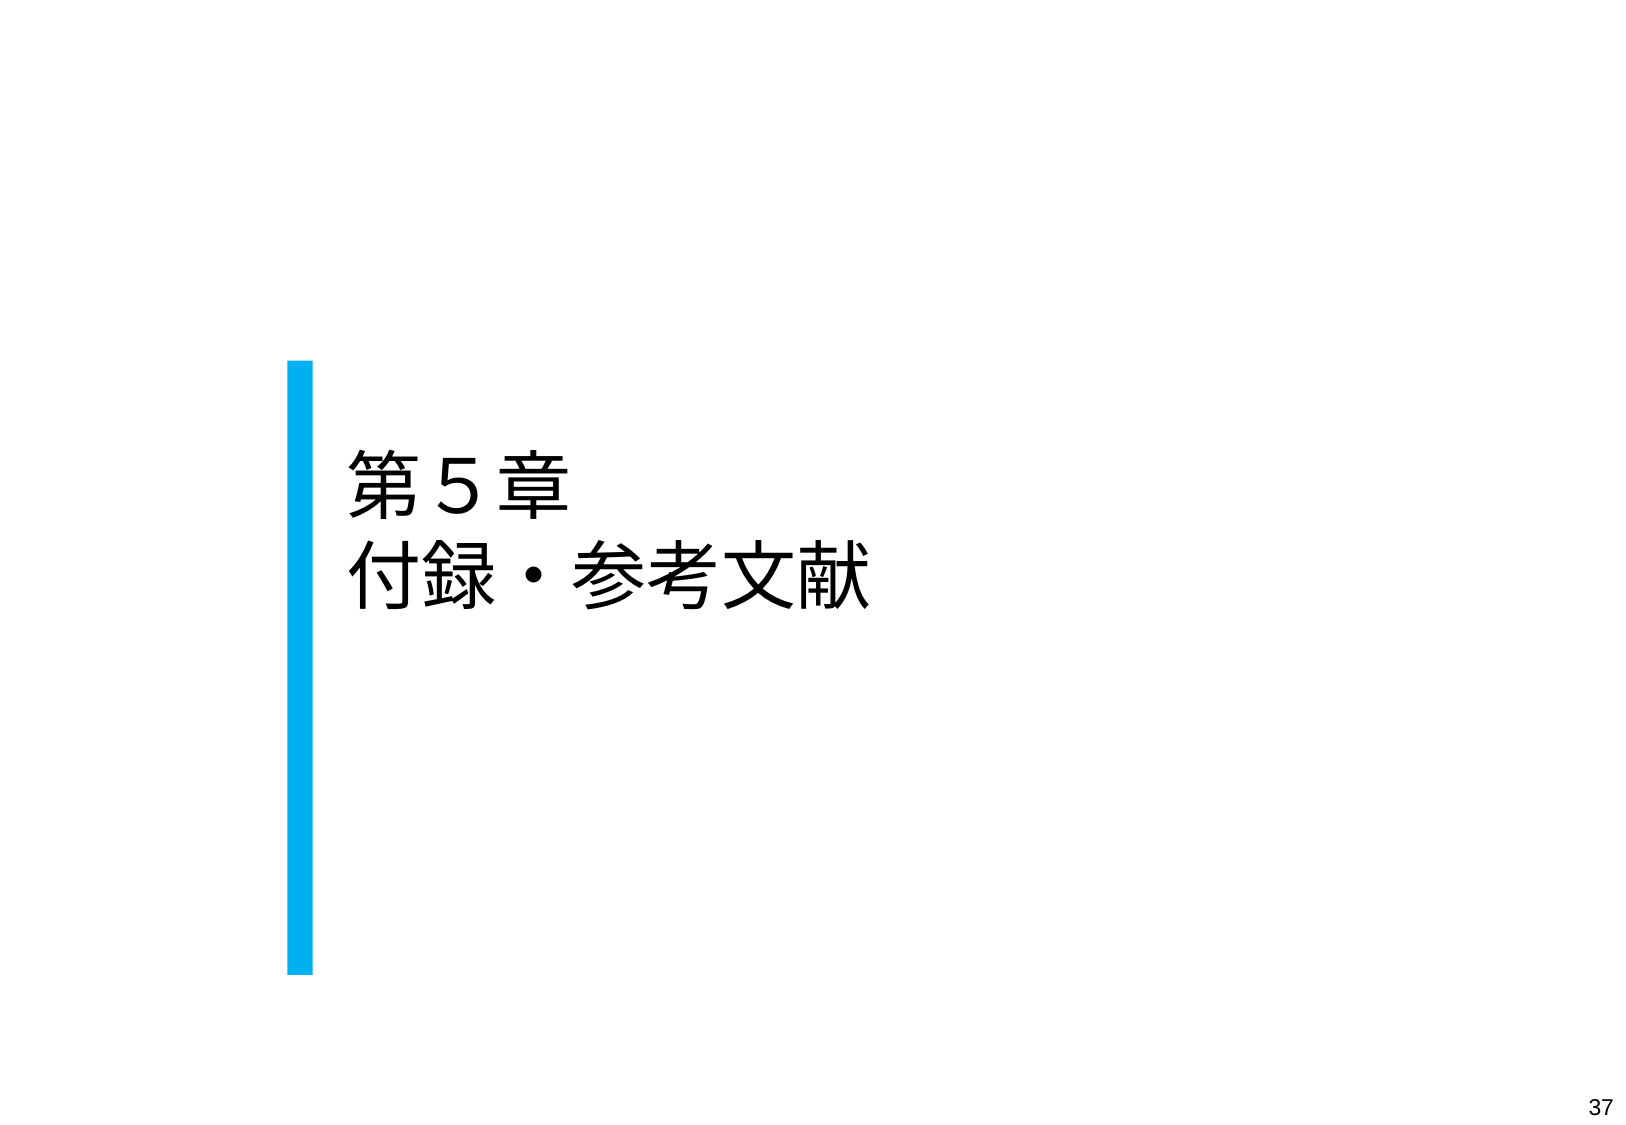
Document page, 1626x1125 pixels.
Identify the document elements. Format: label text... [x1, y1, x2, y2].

slide_number 37 [1558, 1082, 1625, 1125]
title 第５章 付録・参考文献 [346, 400, 1510, 658]
